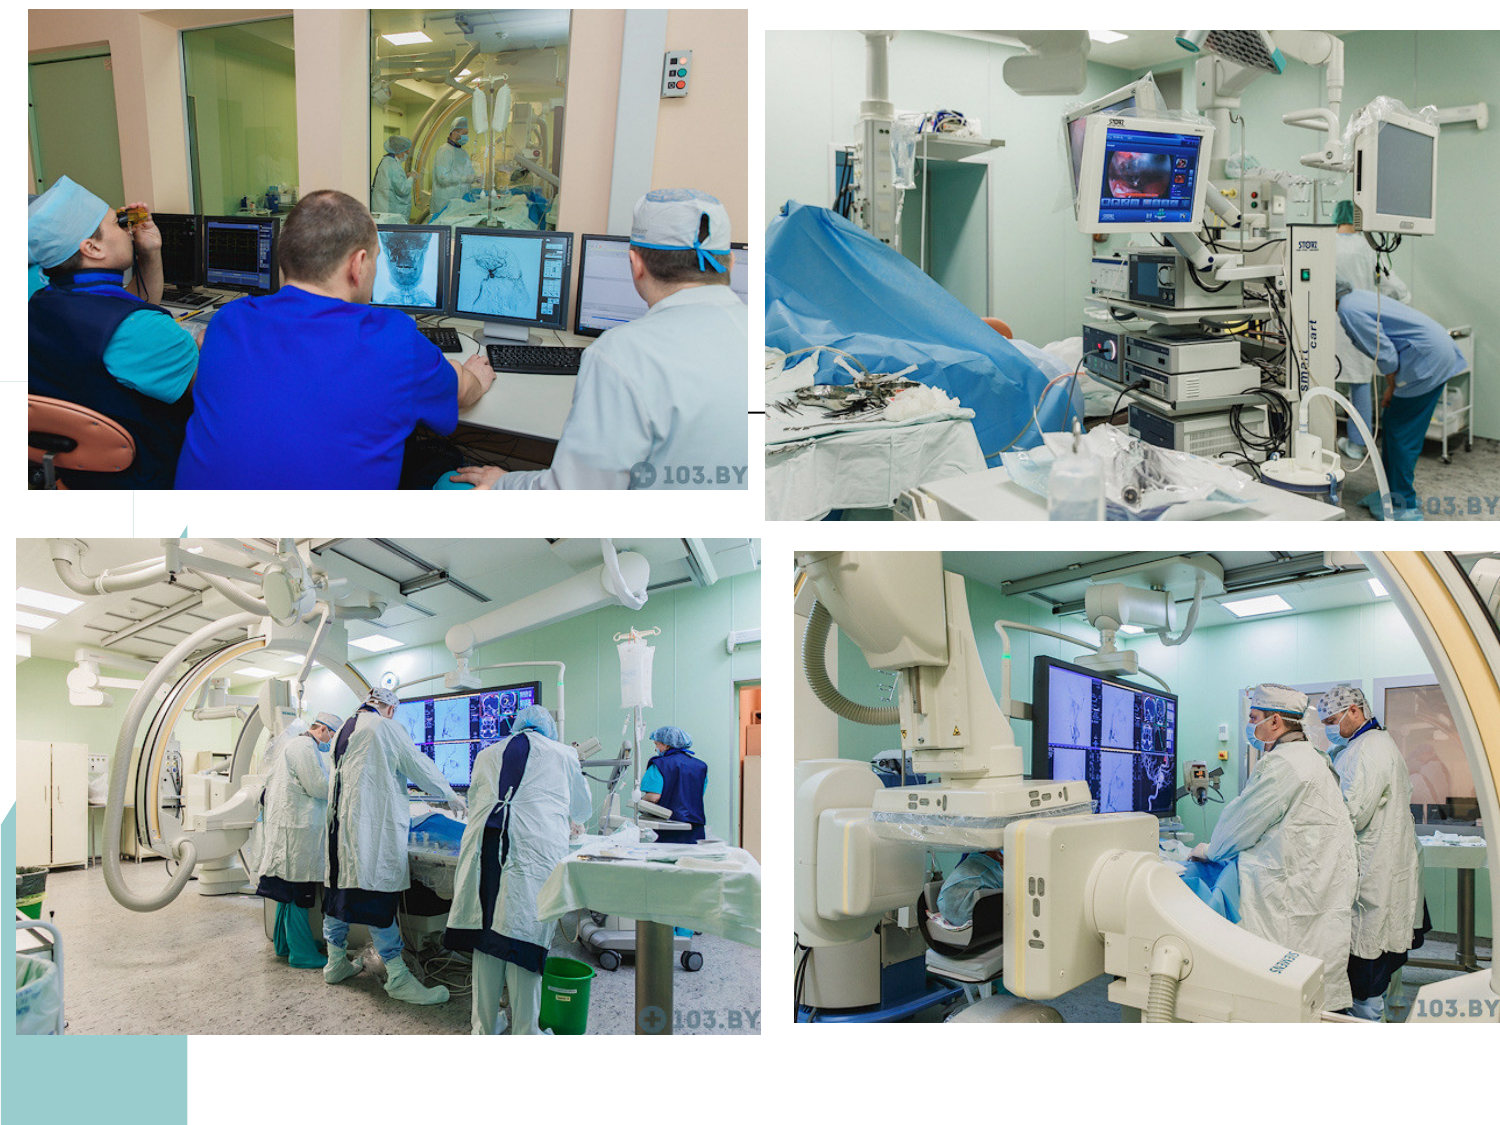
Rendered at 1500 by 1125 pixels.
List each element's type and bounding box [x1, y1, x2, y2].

picture [28, 278, 36, 291]
picture [16, 538, 761, 1036]
picture [28, 269, 36, 277]
picture [28, 9, 749, 490]
picture [765, 30, 1500, 522]
picture [794, 551, 1500, 1023]
